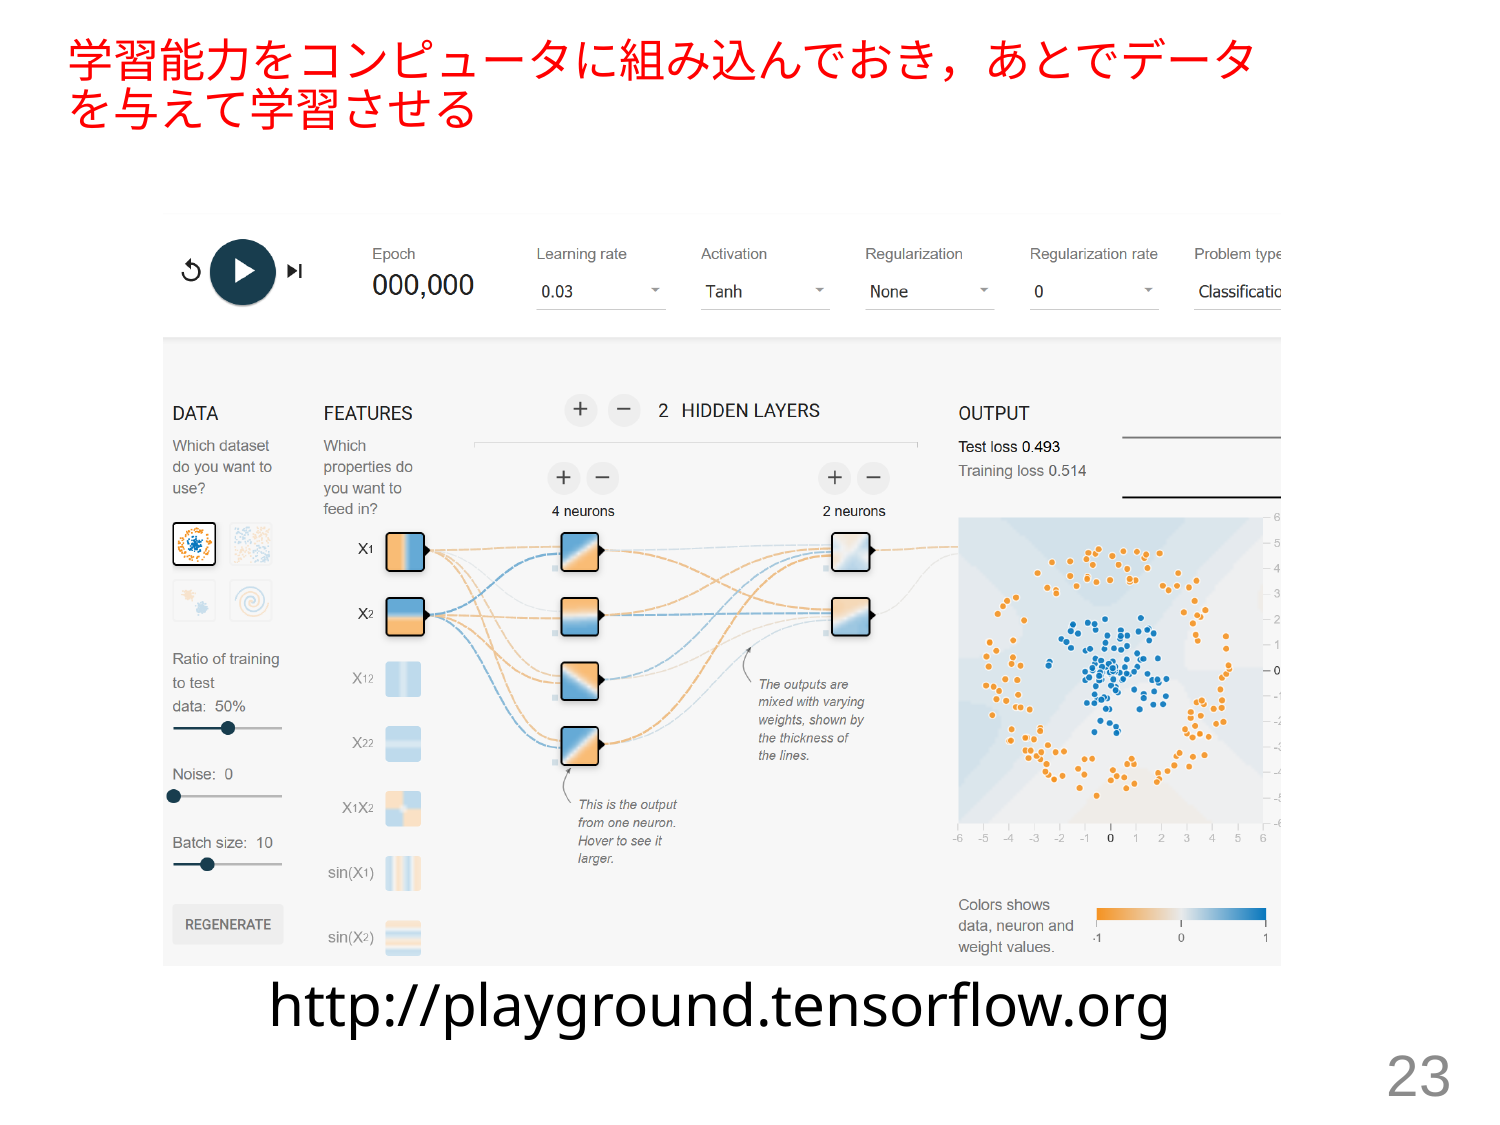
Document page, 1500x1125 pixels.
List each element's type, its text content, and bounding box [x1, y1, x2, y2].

picture [163, 213, 1281, 966]
title 学習能力をコンピュータに組み込んでおき，あとでデータを与えて学習させる [52, 28, 1299, 201]
list http://playground.tensorflow.org [253, 960, 1299, 1073]
slide_number 23 [1129, 1042, 1467, 1103]
